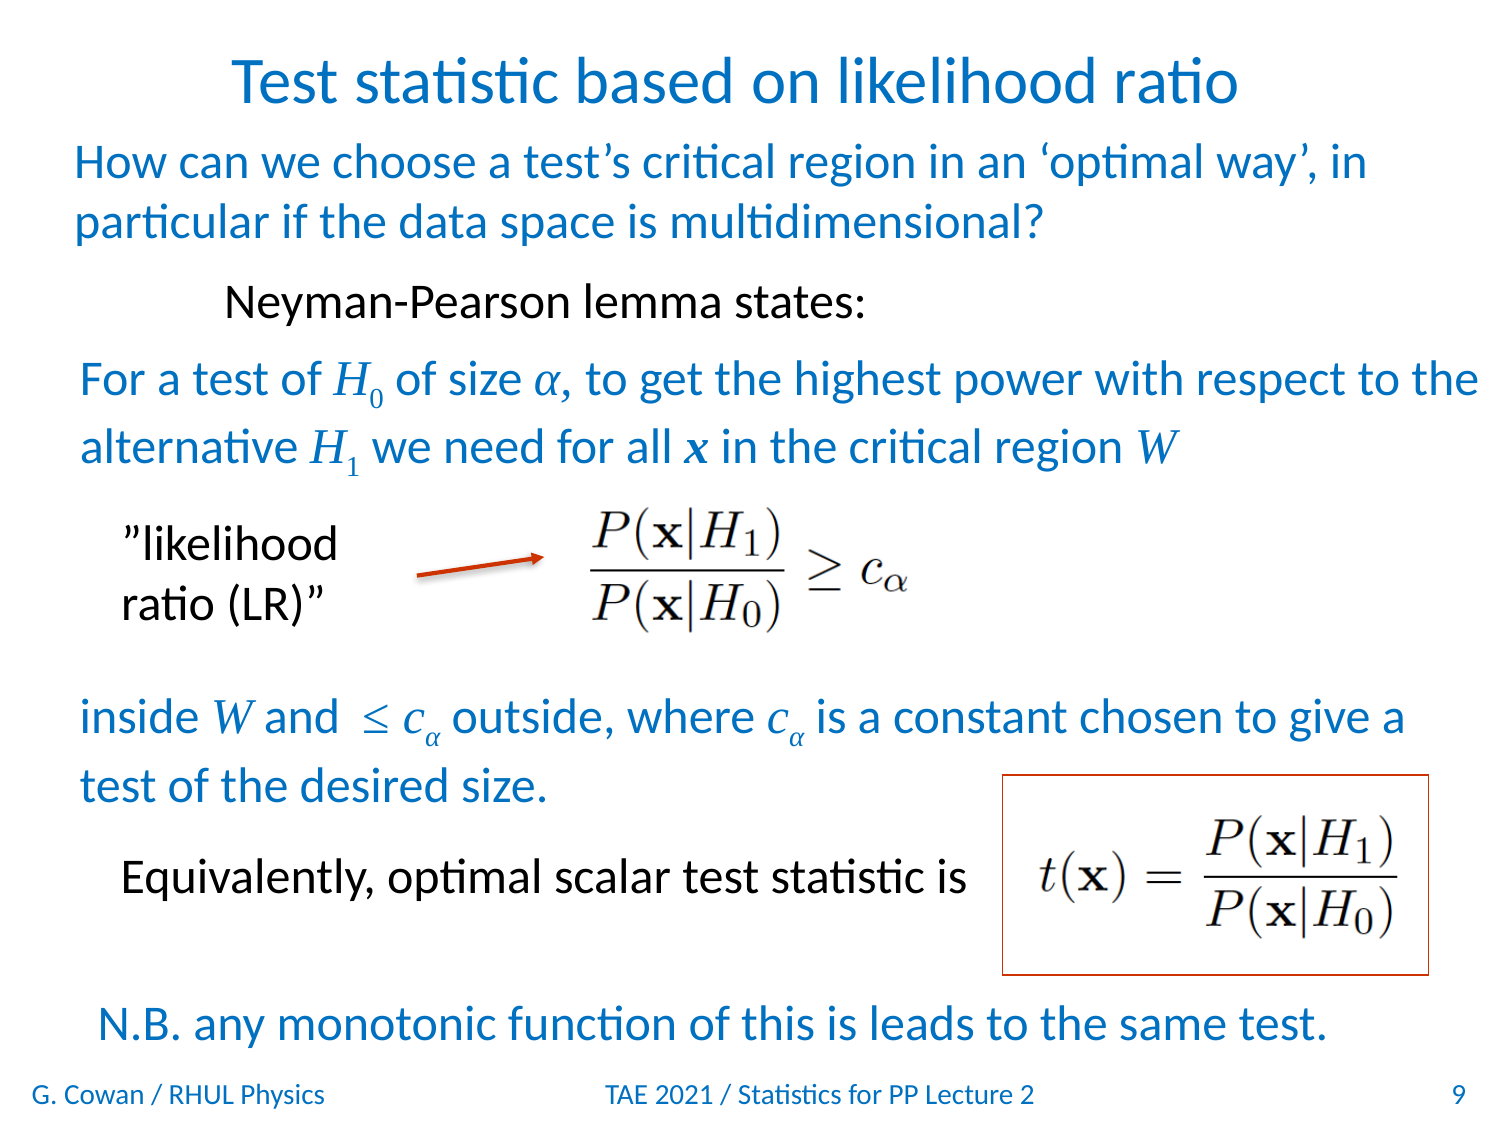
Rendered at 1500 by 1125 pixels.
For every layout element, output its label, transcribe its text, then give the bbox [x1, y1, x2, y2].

text_box N.B. any monotonic function of this is leads to the same test. [82, 982, 1344, 1058]
text_box How can we choose a test’s critical region in an ‘optimal way’, in particular if the data space is multidimensional? Neyman-Pearson lemma states: [59, 121, 1420, 336]
slide_number 9 [1130, 1062, 1481, 1123]
footer TAE 2021 / Statistics for PP Lecture 2 [367, 1062, 1130, 1123]
text_box inside W and ≤ cα outside, where cα is a constant chosen to give a test of the desired size. [64, 676, 1429, 820]
text_box For a test of H0 of size α, to get the highest power with respect to the alternative H1 we need for all x in the critical region W [65, 338, 1495, 490]
picture [586, 499, 914, 644]
title Test statistic based on likelihood ratio [159, 29, 1329, 101]
picture [1023, 806, 1417, 954]
text_box [1002, 774, 1429, 975]
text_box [416, 556, 545, 576]
slide_number G. Cowan / RHUL Physics [16, 1062, 367, 1123]
text_box ”likelihood ratio (LR)” [106, 503, 366, 638]
text_box Equivalently, optimal scalar test statistic is [105, 835, 983, 911]
